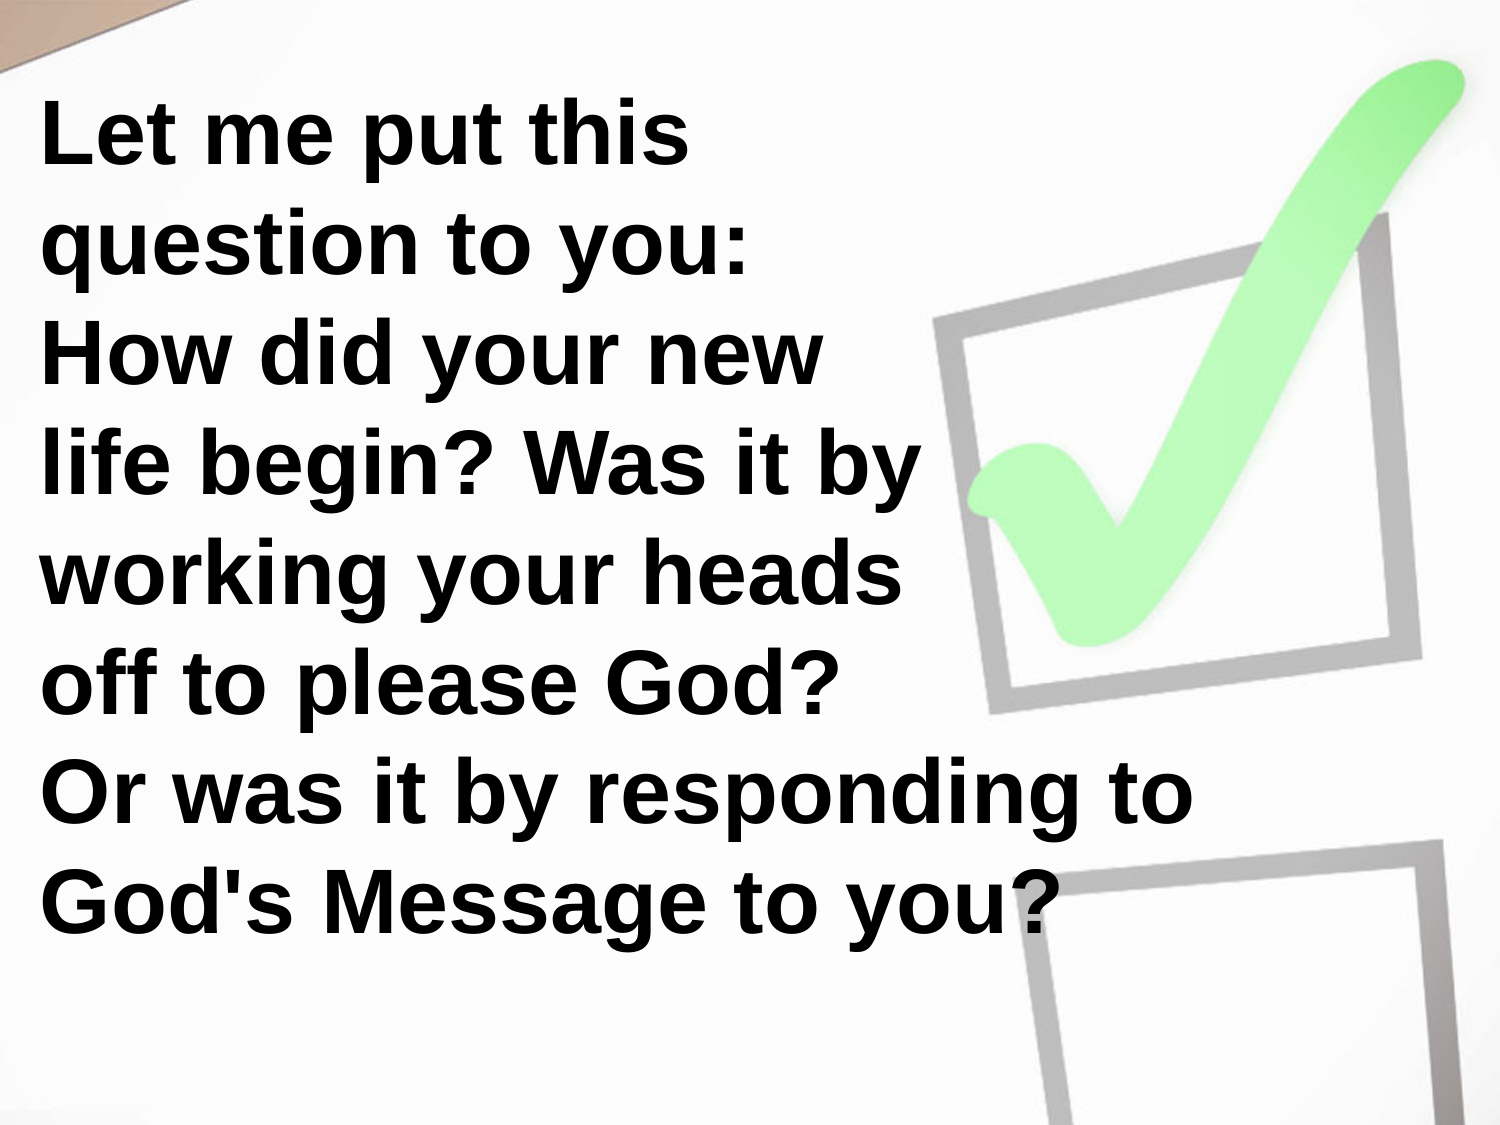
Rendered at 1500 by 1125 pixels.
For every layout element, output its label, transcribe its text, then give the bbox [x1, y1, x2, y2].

title Let me put this question to you: How did your new life begin? Was it by working your heads off to please God? Or was it by responding to God's Message to you? [24, 0, 1351, 1038]
picture [0, 0, 1500, 1125]
